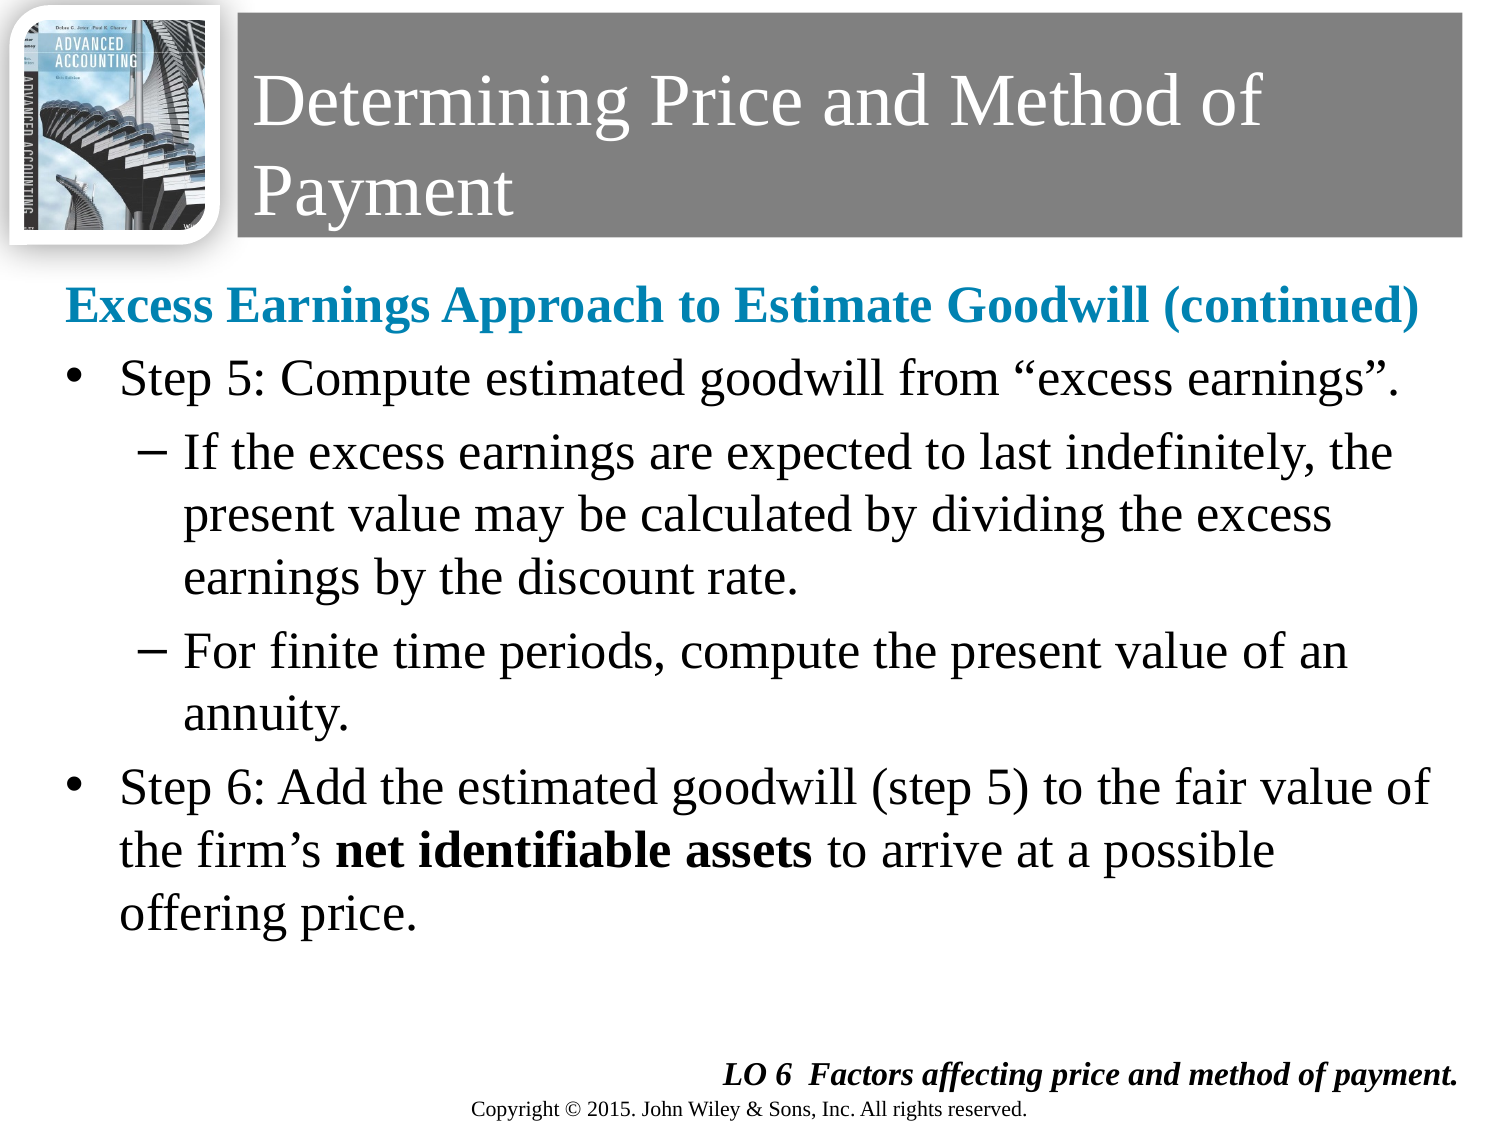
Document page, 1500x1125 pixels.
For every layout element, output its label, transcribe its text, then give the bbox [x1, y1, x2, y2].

title Determining Price and Method of Payment [237, 12, 1463, 238]
picture [25, 20, 205, 230]
list Excess Earnings Approach to Estimate Goodwill (continued) Step 5: Compute estimated goodwill from “excess earnings”. If the excess earnings are expected to last indefinitely, the present value may be calculated by dividing the excess earnings by the discount rate. For finite time periods, compute the present value of an annuity. Step 6: Add the estimated goodwill (step 5) to the fair value of the firm’s net identifiable assets to arrive at a possible offering price. [50, 262, 1450, 1005]
text_box LO 6 Factors affecting price and method of payment. [337, 1044, 1475, 1100]
